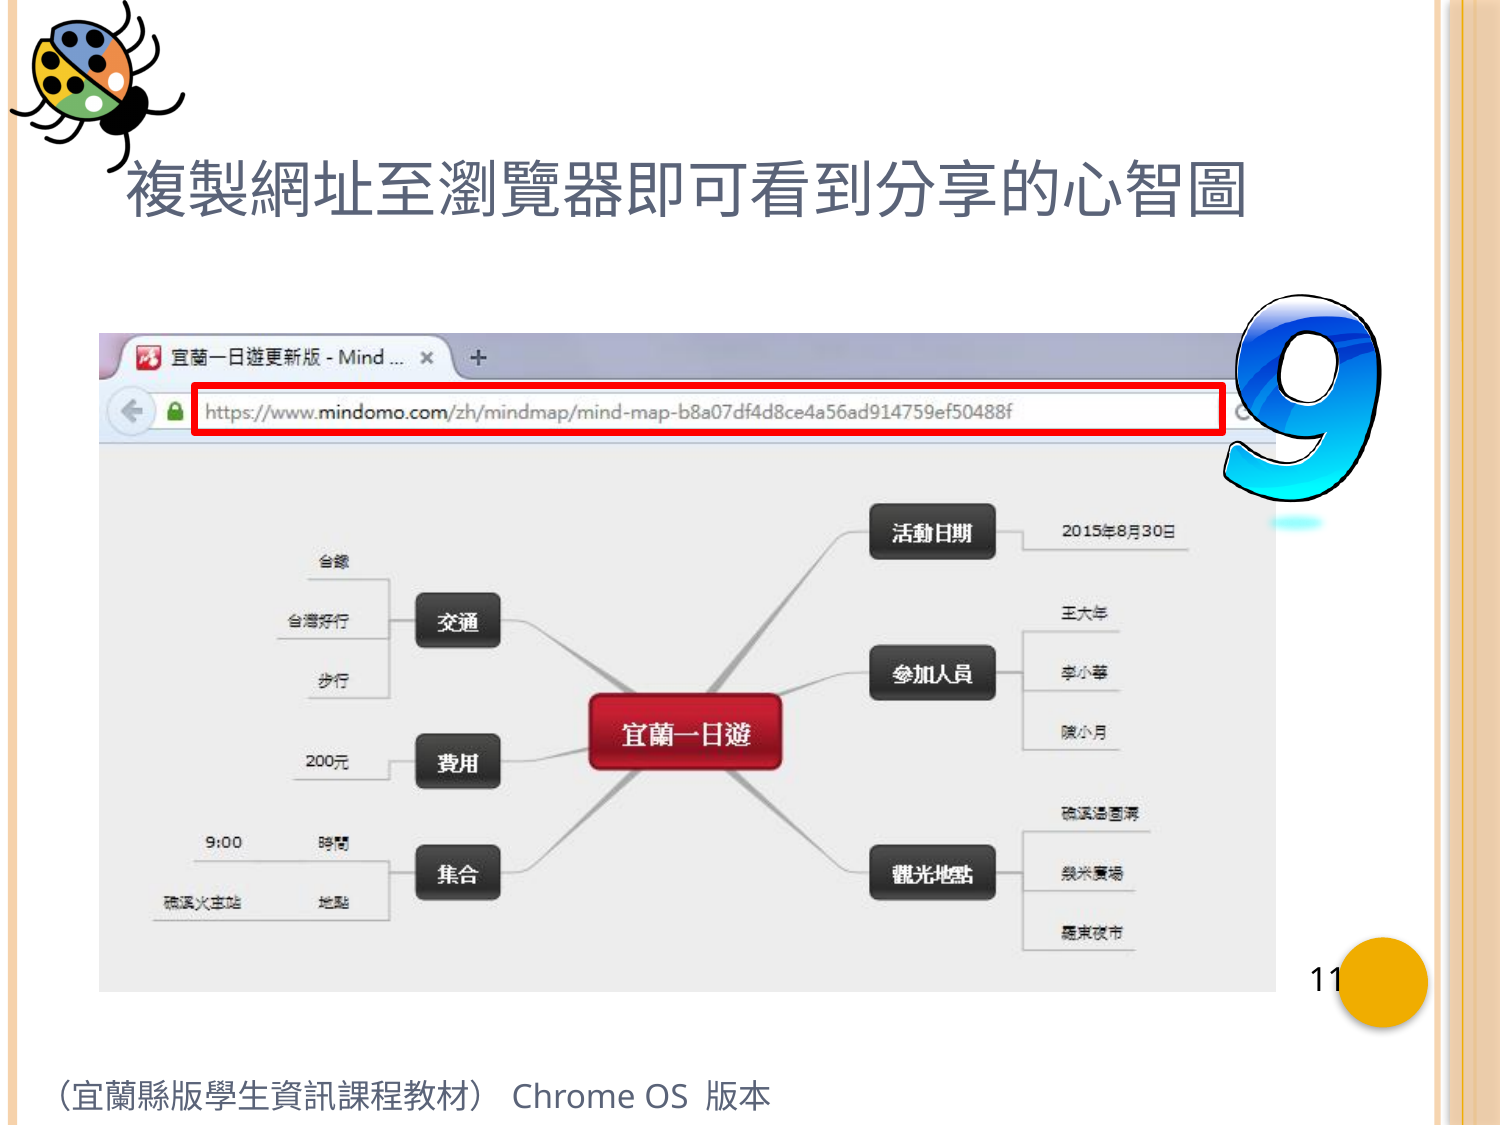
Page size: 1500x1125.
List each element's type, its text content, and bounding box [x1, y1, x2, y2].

picture [1167, 279, 1426, 538]
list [98, 332, 1277, 992]
footer （宜蘭縣版學生資訊課程教材）Chrome OS 版本 [23, 1065, 809, 1125]
picture [0, 0, 169, 176]
title 複製網址至瀏覽器即可看到分享的心智圖 [75, 45, 1300, 233]
